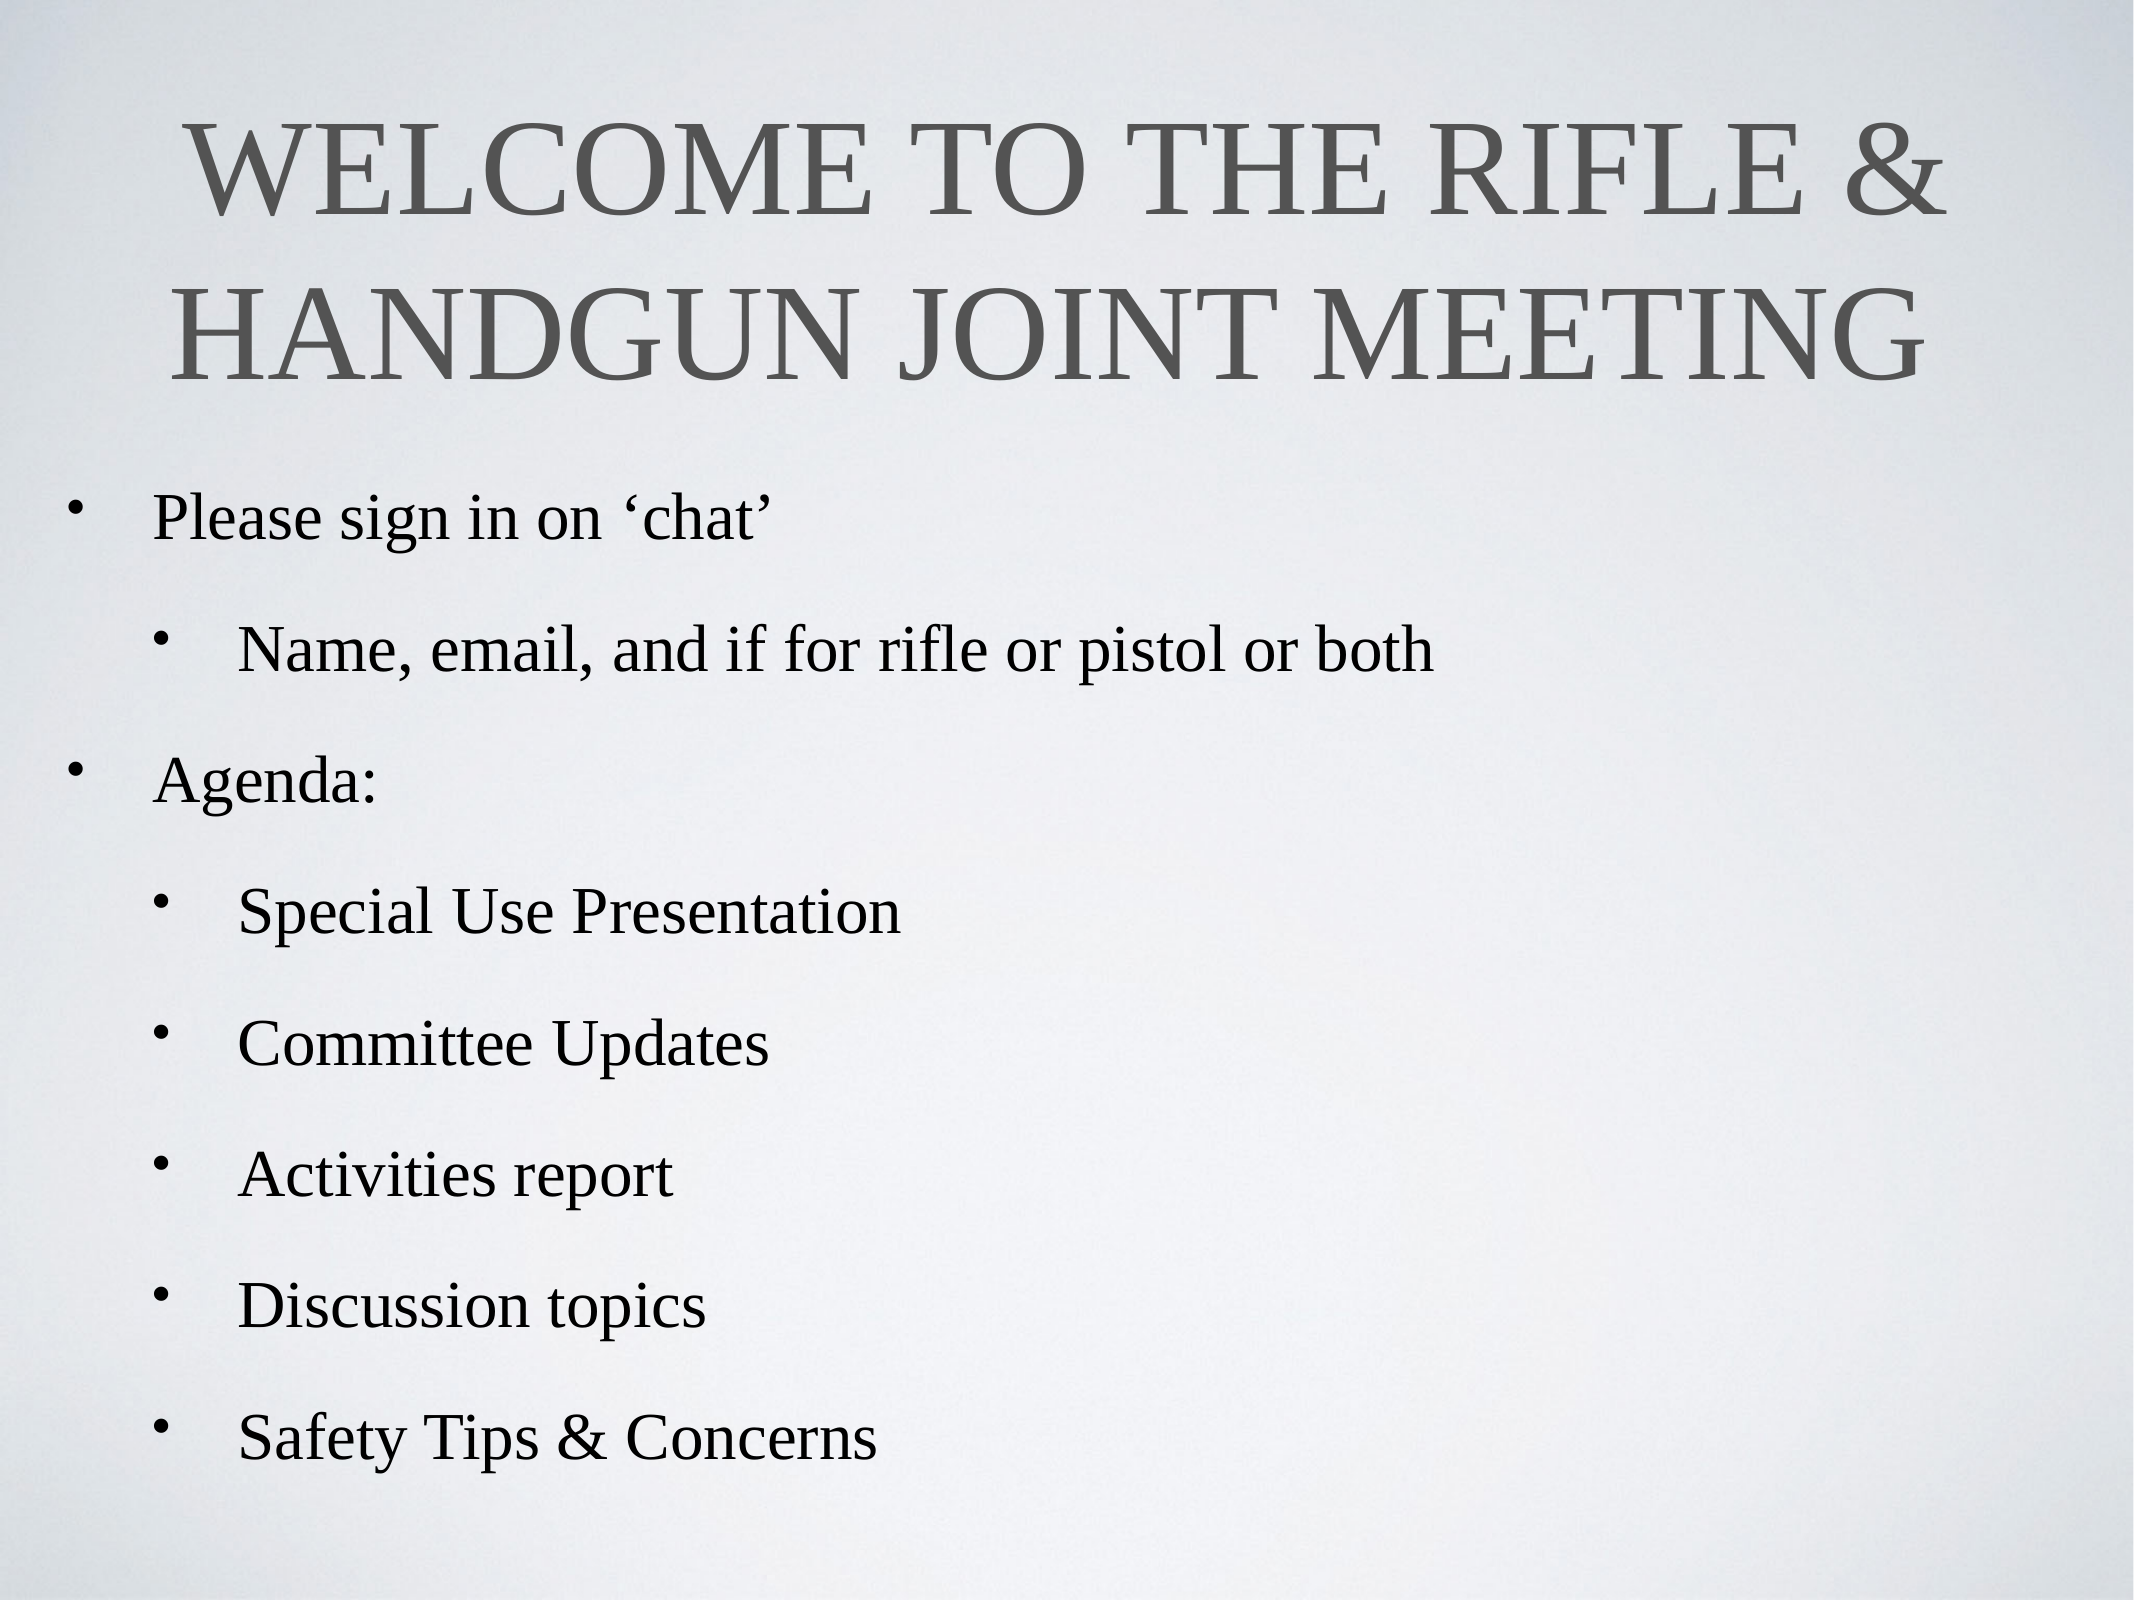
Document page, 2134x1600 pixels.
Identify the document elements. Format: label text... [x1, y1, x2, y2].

picture [0, 0, 2134, 1600]
list Please sign in on ‘chat’ Name, email, and if for rifle or pistol or both Agenda: Special Use Presentation Committee Updates Activities report Discussion topics Safety Tips & Concerns [57, 447, 2076, 1482]
title WELCOME TO the RIFLE & Handgun JOINT Meeting [57, 41, 2076, 443]
